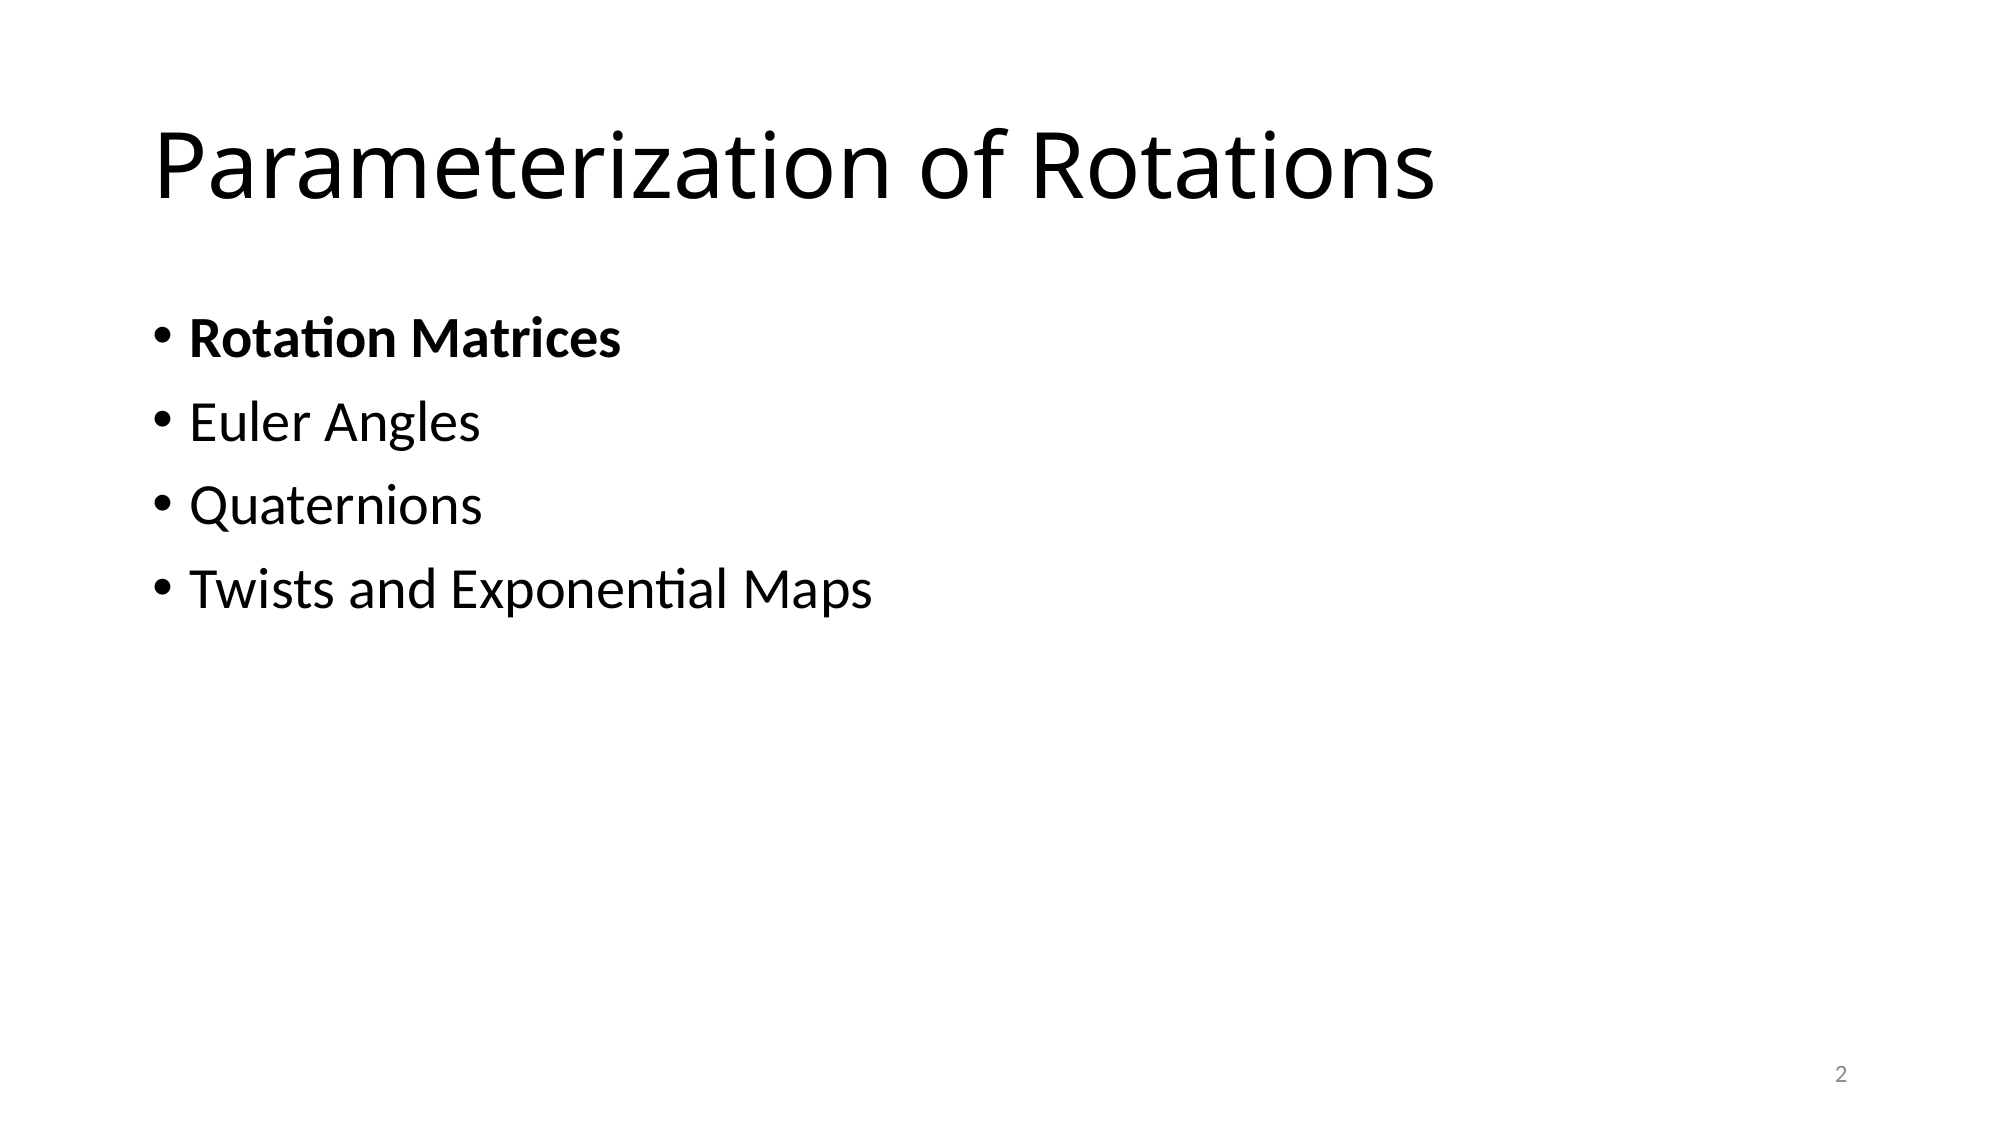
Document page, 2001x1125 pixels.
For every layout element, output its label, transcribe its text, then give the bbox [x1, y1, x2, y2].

slide_number 2 [1412, 1042, 1863, 1103]
list Rotation Matrices Euler Angles Quaternions Twists and Exponential Maps [137, 299, 1863, 1014]
title Parameterization of Rotations [137, 59, 1863, 278]
